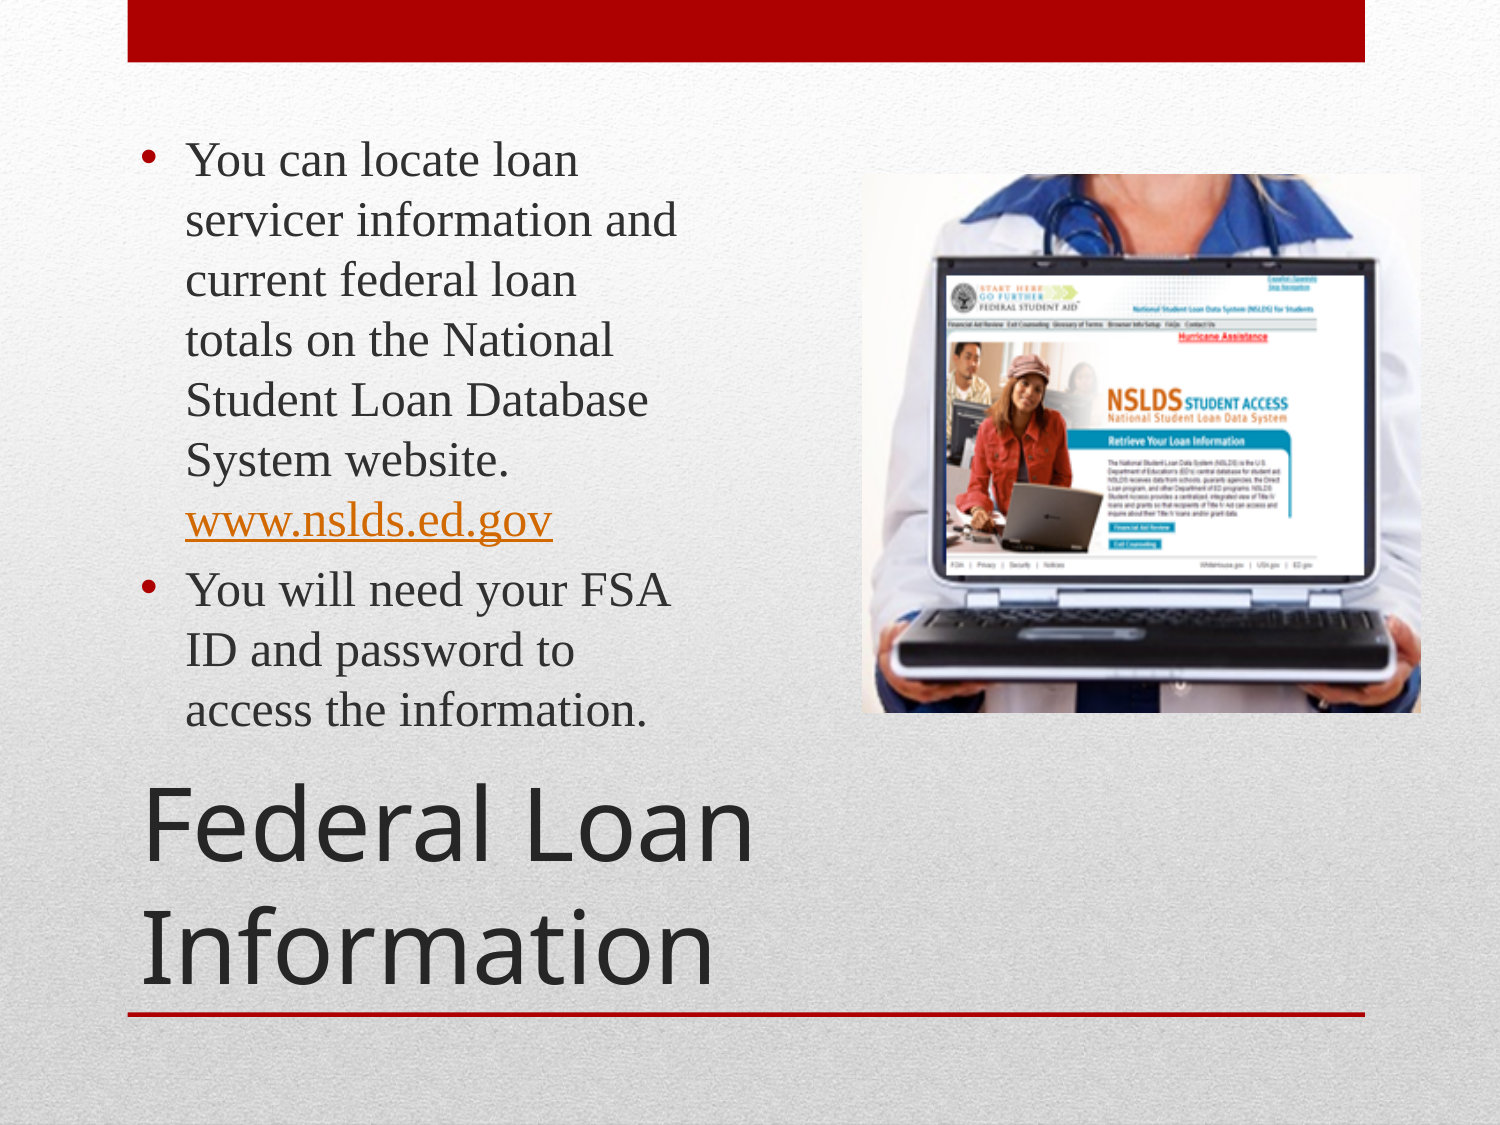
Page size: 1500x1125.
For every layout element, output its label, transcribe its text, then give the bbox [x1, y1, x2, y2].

title Federal Loan Information [125, 750, 1238, 1013]
picture [861, 174, 1422, 714]
list You can locate loan servicer information and current federal loan totals on the National Student Loan Database System website. www.nslds.ed.gov You will need your FSA ID and password to access the information. [125, 112, 700, 750]
